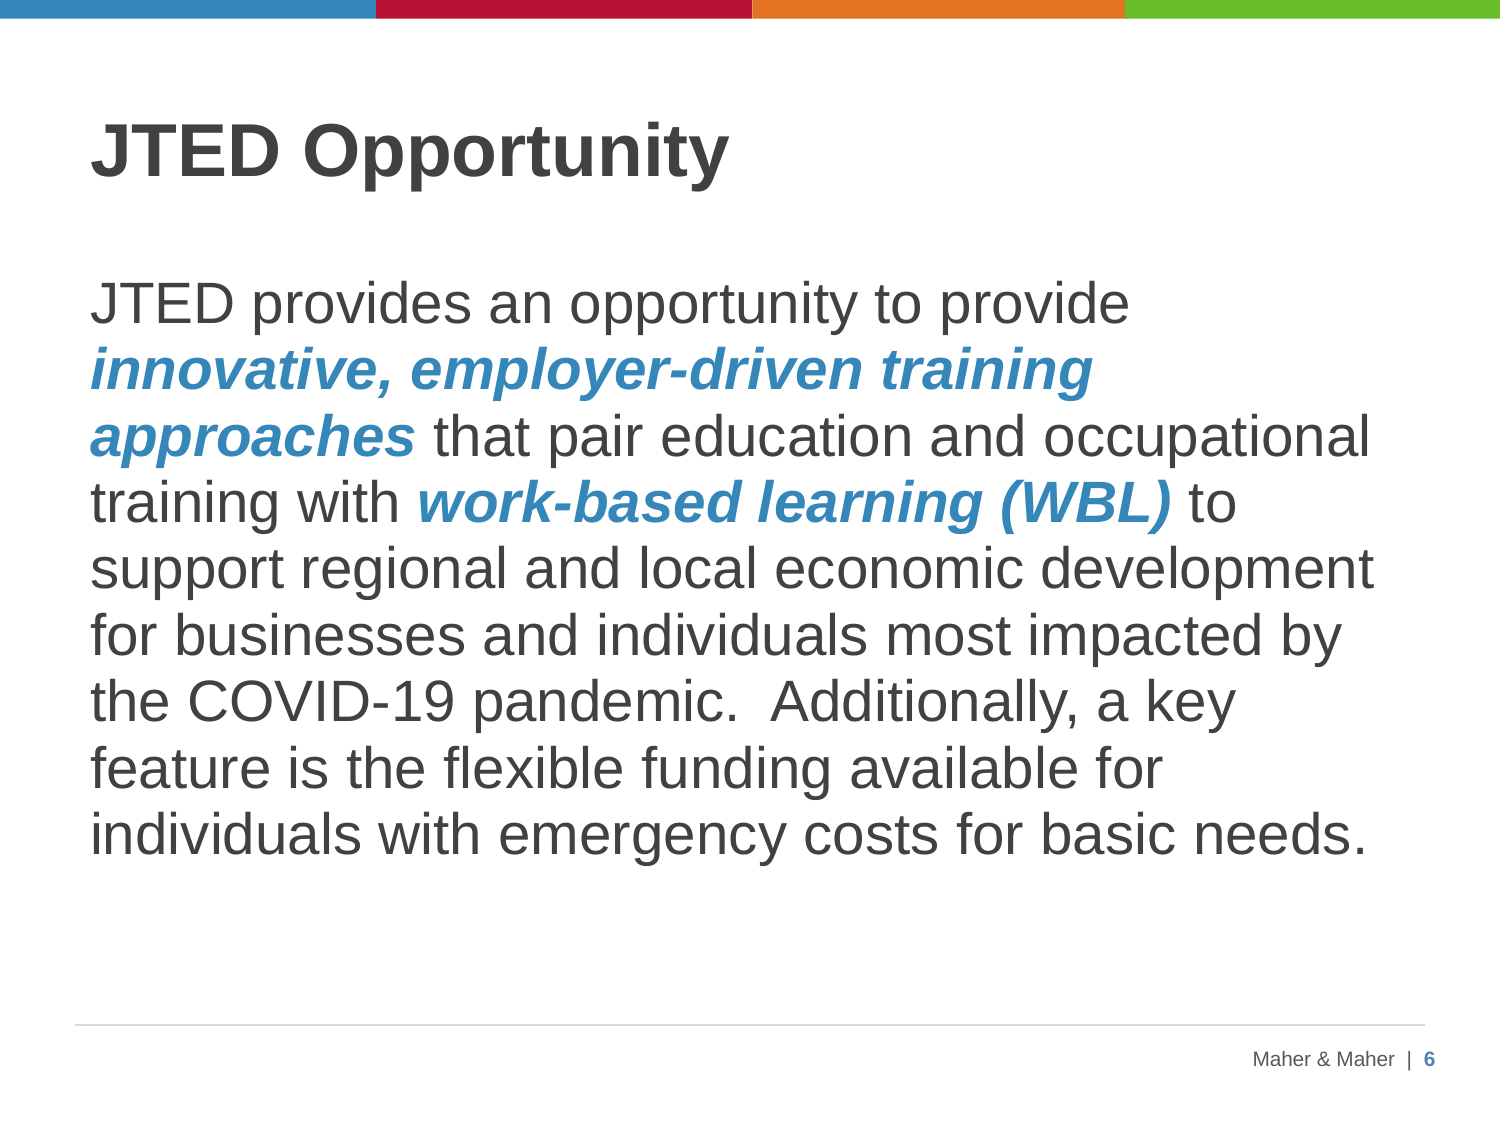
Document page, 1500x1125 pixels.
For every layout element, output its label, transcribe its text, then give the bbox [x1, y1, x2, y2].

list JTED provides an opportunity to provide innovative, employer-driven training approaches that pair education and occupational training with work-based learning (WBL) to support regional and local economic development for businesses and individuals most impacted by the COVID-19 pandemic. Additionally, a key feature is the flexible funding available for individuals with emergency costs for basic needs. [75, 262, 1425, 946]
title JTED Opportunity [75, 58, 1425, 246]
